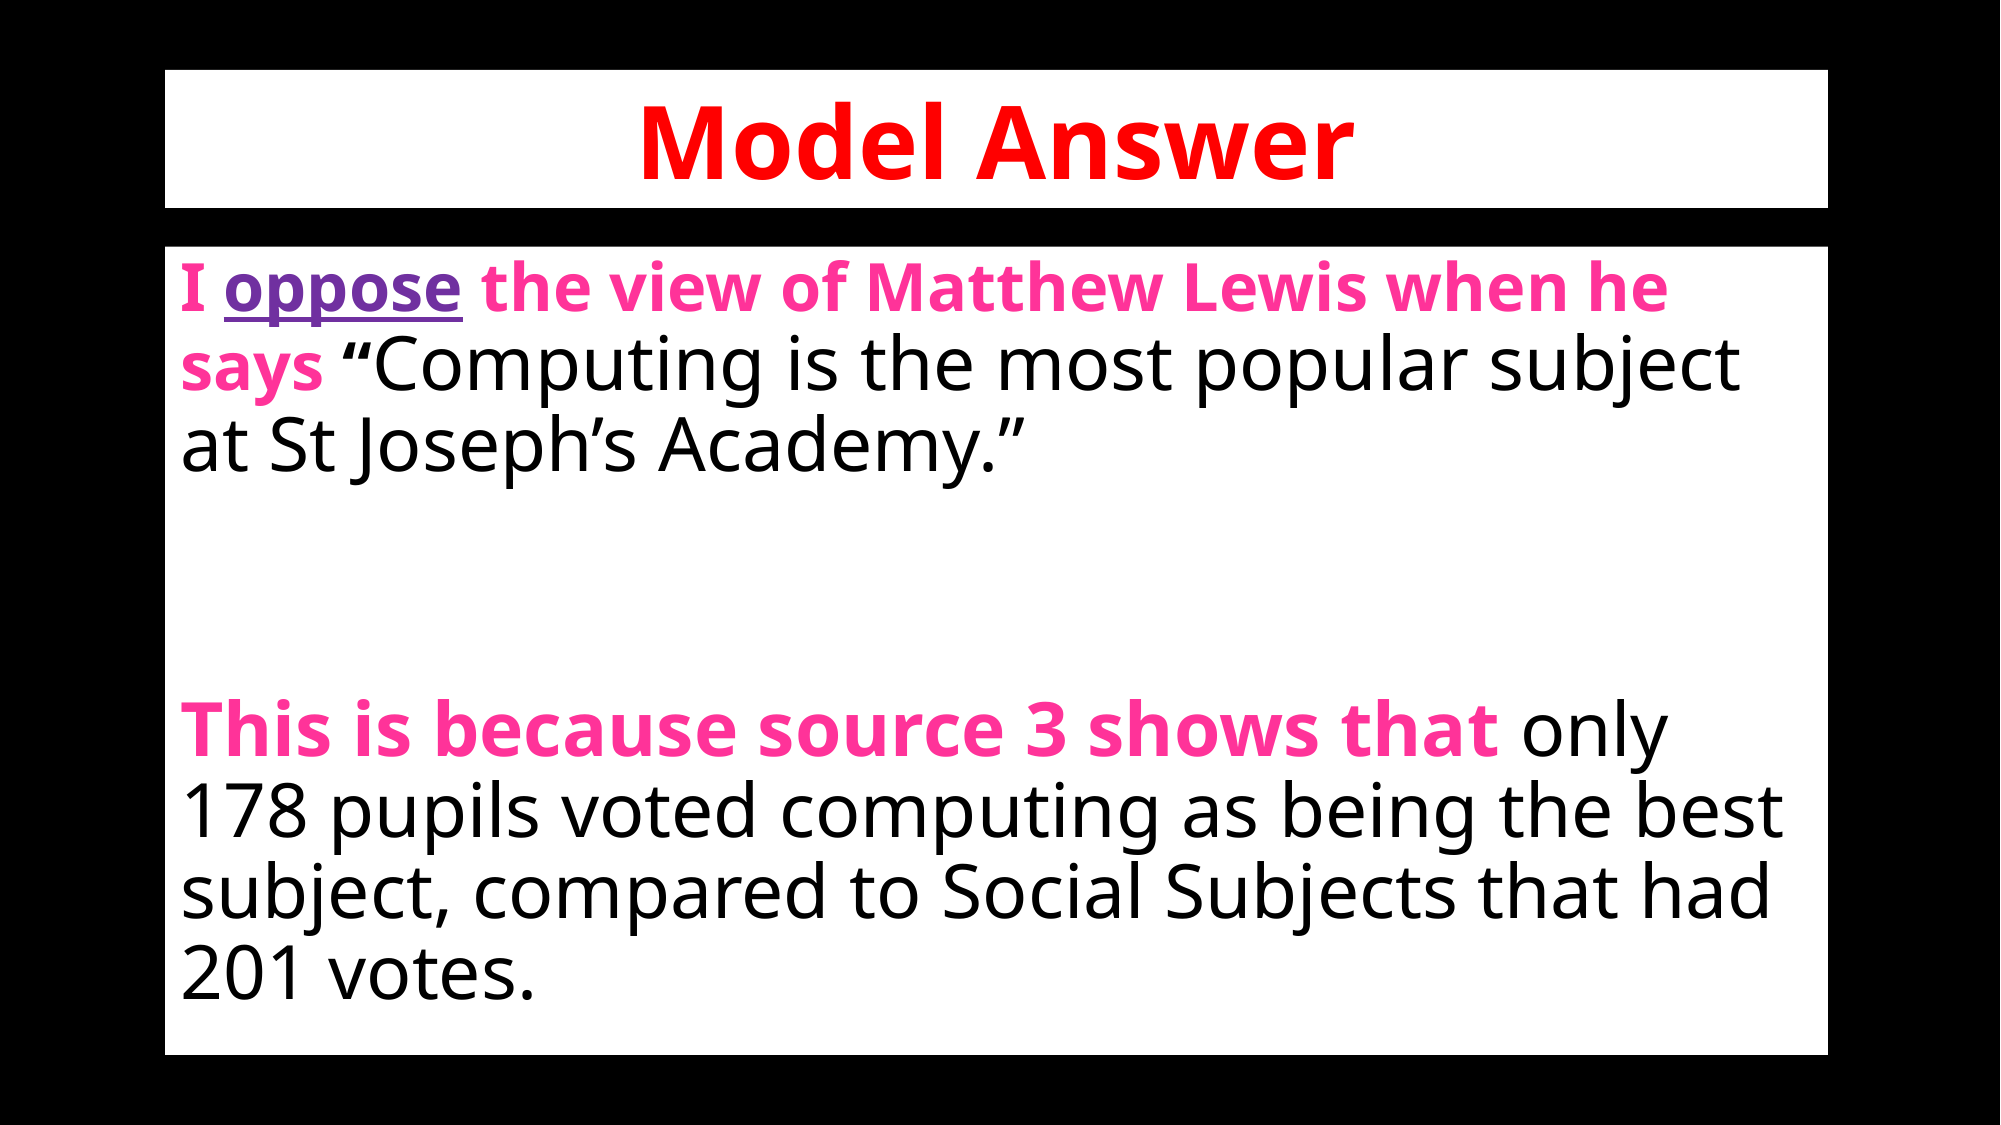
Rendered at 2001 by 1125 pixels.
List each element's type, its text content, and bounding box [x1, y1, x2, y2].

title Model Answer [137, 59, 1863, 278]
list I oppose the view of Matthew Lewis when he says “Computing is the most popular subject at St Joseph’s Academy.” This is because source 3 shows that only 178 pupils voted computing as being the best subject, compared to Social Subjects that had 201 votes. [165, 246, 1828, 1055]
text_box Model Answer [165, 69, 1828, 208]
